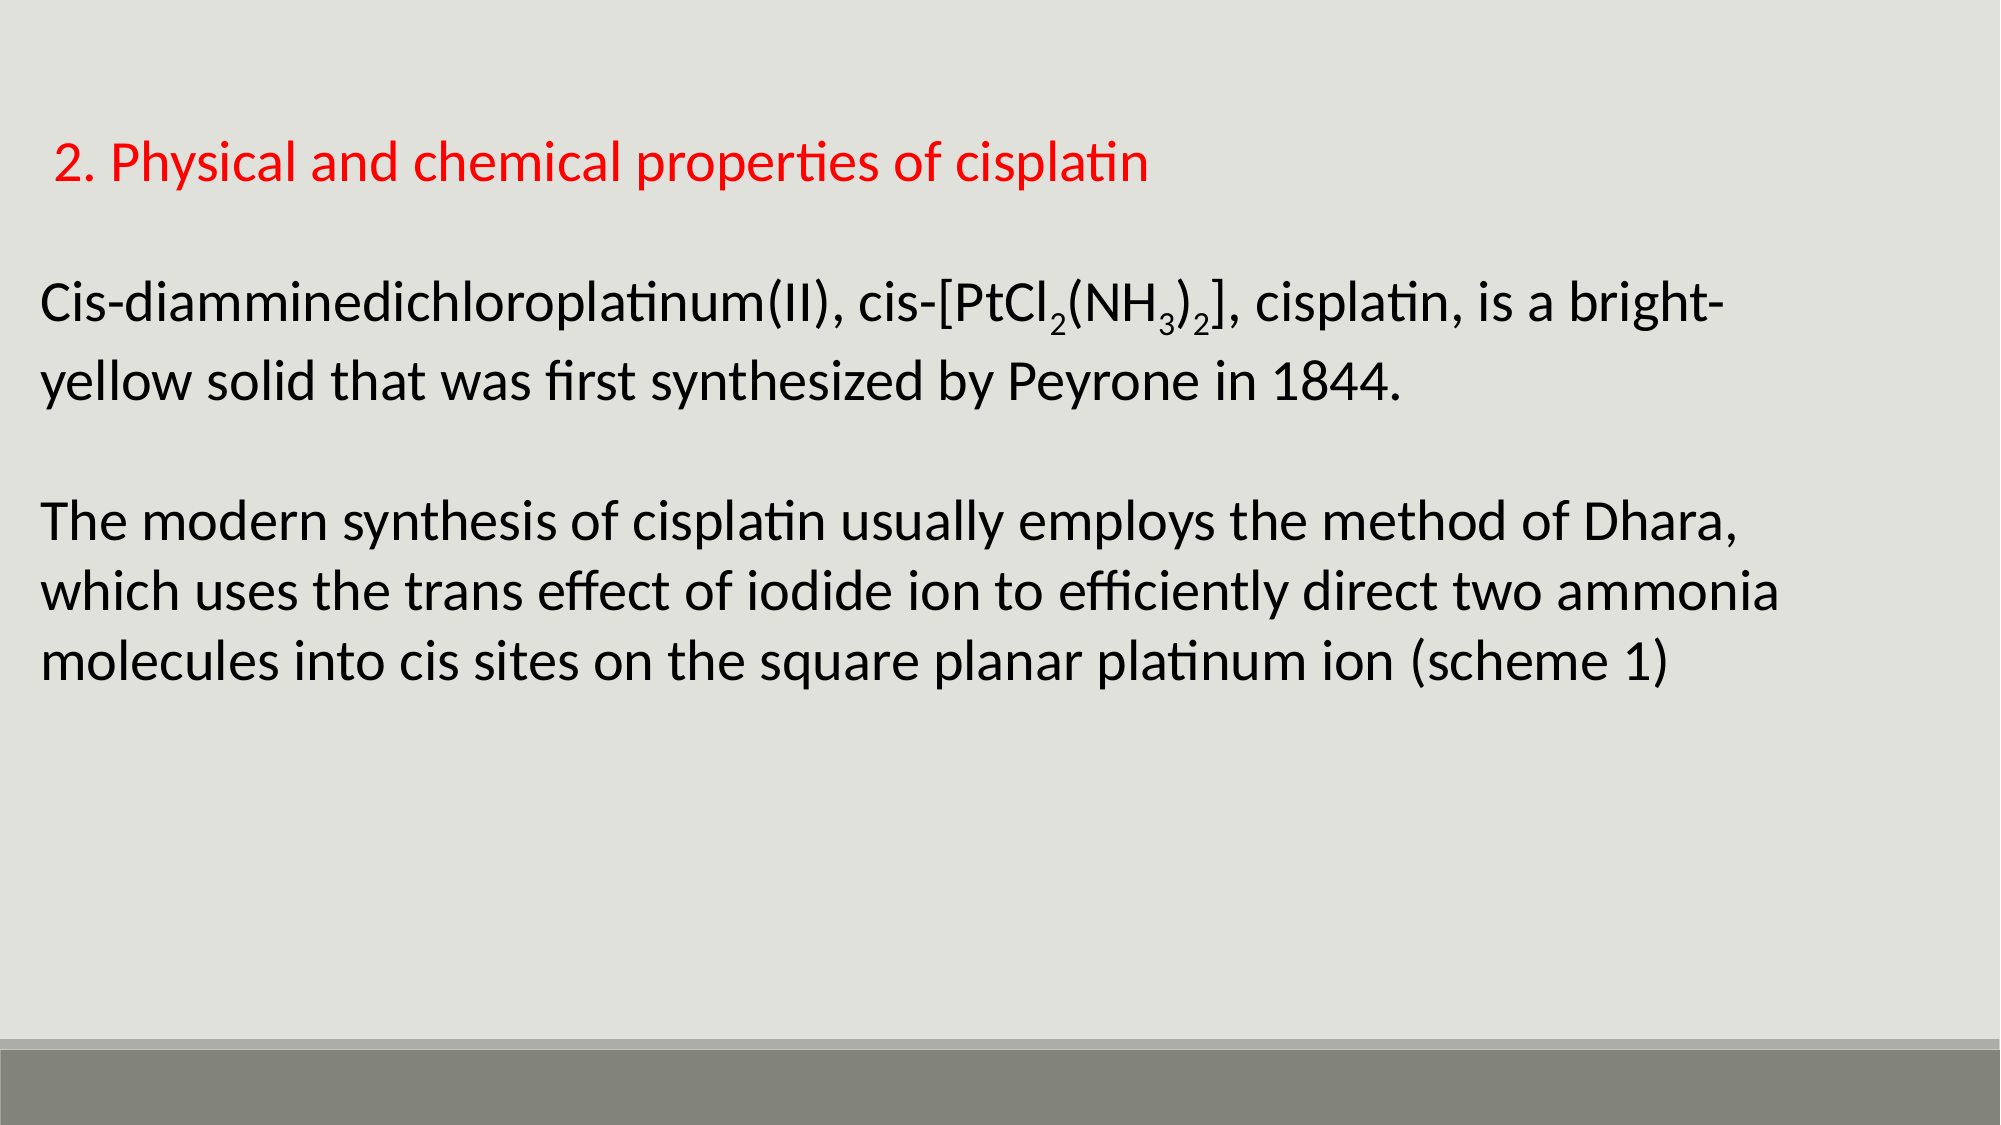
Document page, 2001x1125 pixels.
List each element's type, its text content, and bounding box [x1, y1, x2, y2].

text_box 2. Physical and chemical properties of cisplatin Cis-diamminedichloroplatinum(II), cis-[PtCl2(NH3)2], cisplatin, is a bright-yellow solid that was first synthesized by Peyrone in 1844. The modern synthesis of cisplatin usually employs the method of Dhara, which uses the trans effect of iodide ion to efficiently direct two ammonia molecules into cis sites on the square planar platinum ion (scheme 1) [25, 45, 1848, 700]
